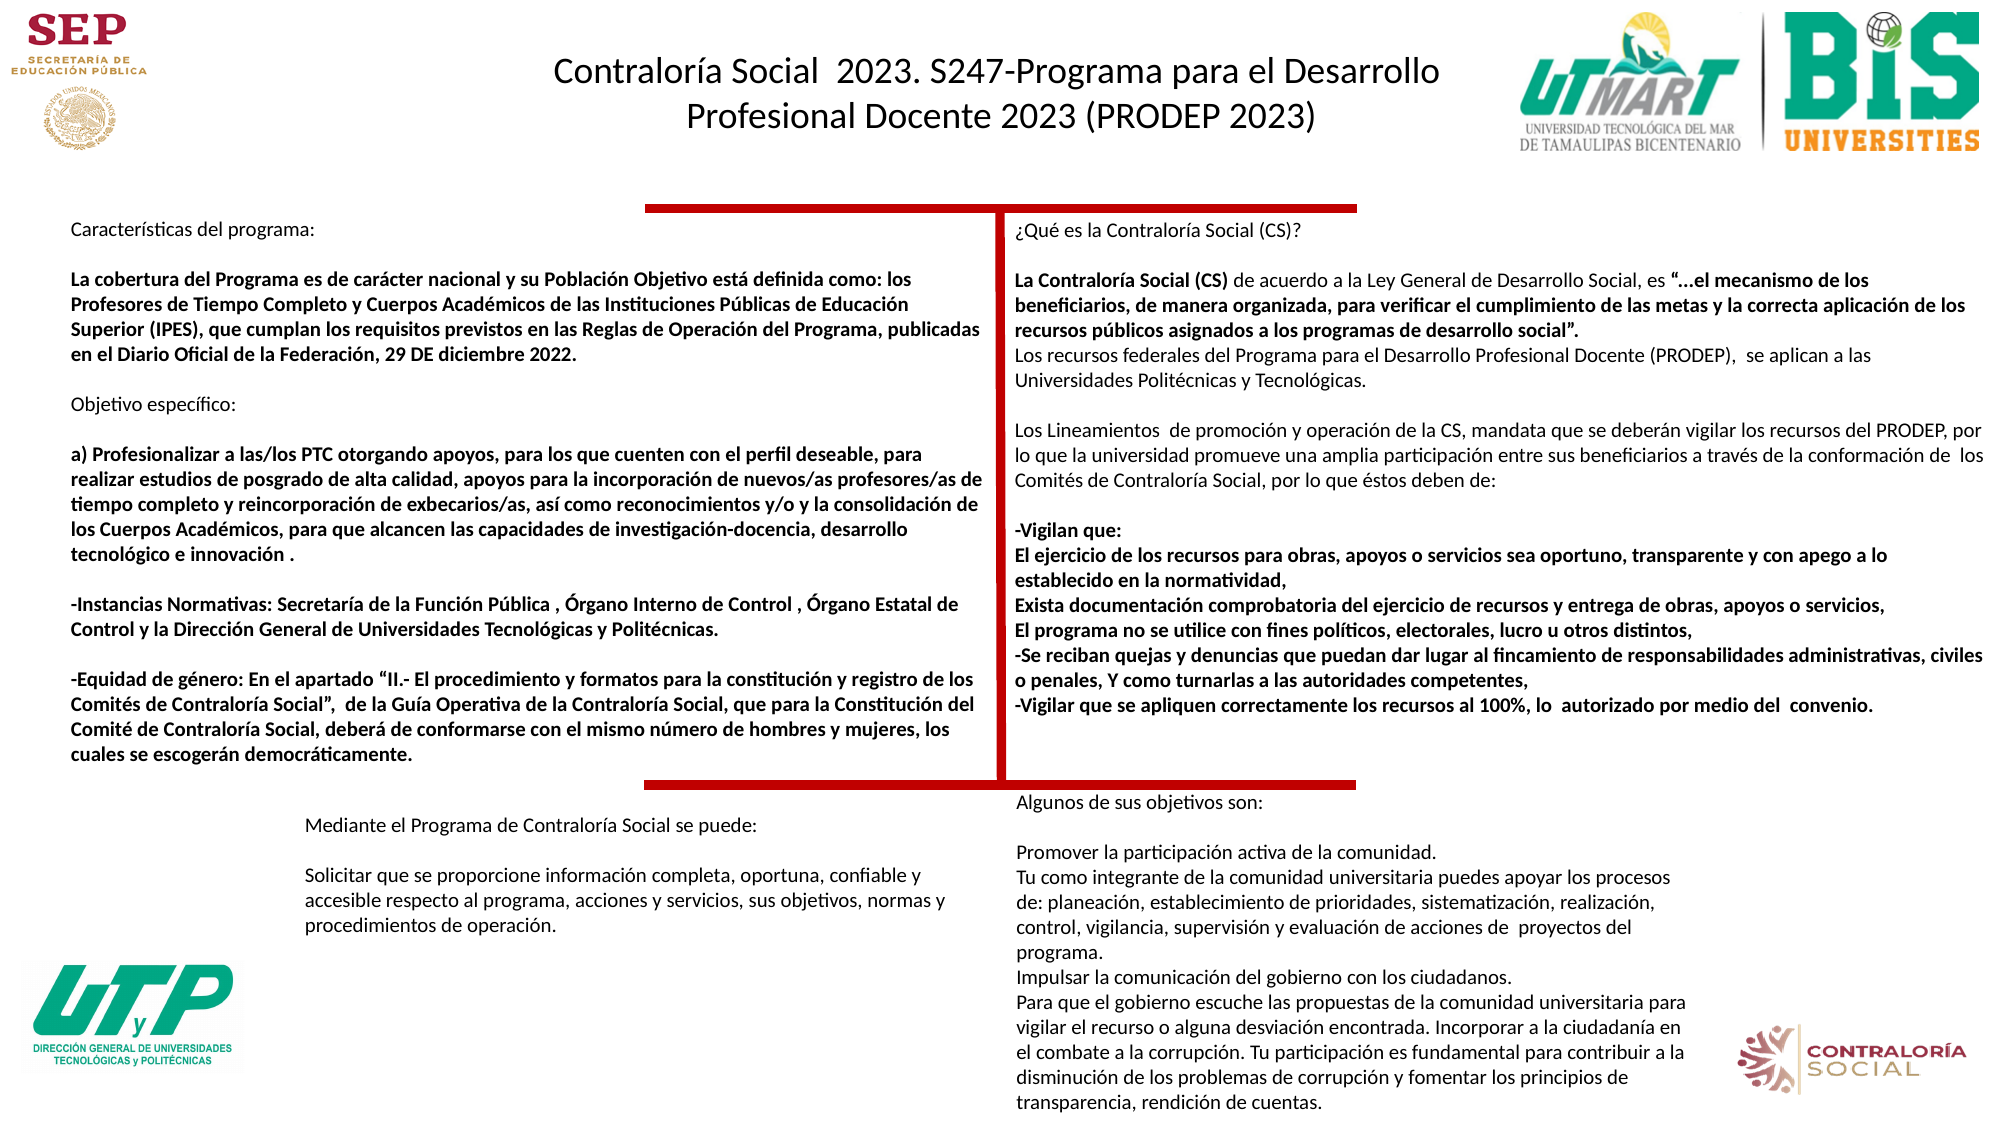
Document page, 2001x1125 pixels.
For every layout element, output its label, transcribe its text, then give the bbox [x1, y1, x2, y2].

picture [1520, 12, 1979, 151]
picture [1725, 1017, 1979, 1098]
text_box Contraloría Social 2023. S247-Programa para el Desarrollo Profesional Docente 2023 (PRODEP 2023) [529, 38, 1474, 143]
picture [21, 960, 245, 1074]
picture [9, 12, 148, 151]
text_box Mediante el Programa de Contraloría Social se puede: Solicitar que se proporcione información completa, oportuna, confiable y accesible respecto al programa, acciones y servicios, sus objetivos, normas y procedimientos de operación. [290, 804, 1001, 944]
text_box ¿Qué es la Contraloría Social (CS)? La Contraloría Social (CS) de acuerdo a la Ley General de Desarrollo Social, es “...el mecanismo de los beneficiarios, de manera organizada, para verificar el cumplimiento de las metas y la correcta aplicación de los recursos públicos asignados a los programas de desarrollo social”. Los recursos federales del Programa para el Desarrollo Profesional Docente (PRODEP), se aplican a las Universidades Politécnicas y Tecnológicas. Los Lineamientos de promoción y operación de la CS, mandata que se deberán vigilar los recursos del PRODEP, por lo que la universidad promueve una amplia participación entre sus beneficiarios a través de la conformación de los Comités de Contraloría Social, por lo que éstos deben de: -Vigilan que: El ejercicio de los recursos para obras, apoyos o servicios sea oportuno, transparente y con apego a lo establecido en la normatividad, Exista documentación comprobatoria del ejercicio de recursos y entrega de obras, apoyos o servicios, El programa no se utilice con fines políticos, electorales, lucro u otros distintos, -Se reciban quejas y denuncias que puedan dar lugar al fincamiento de responsabilidades administrativas, civiles o penales, Y como turnarlas a las autoridades competentes, -Vigilar que se apliquen correctamente los recursos al 100%, lo autorizado por medio del convenio. [1005, 209, 2000, 725]
text_box Características del programa: La cobertura del Programa es de carácter nacional y su Población Objetivo está definida como: los Profesores de Tiempo Completo y Cuerpos Académicos de las Instituciones Públicas de Educación Superior (IPES), que cumplan los requisitos previstos en las Reglas de Operación del Programa, publicadas en el Diario Oficial de la Federación, 29 DE diciembre 2022. Objetivo específico: a) Profesionalizar a las/los PTC otorgando apoyos, para los que cuenten con el perfil deseable, para realizar estudios de posgrado de alta calidad, apoyos para la incorporación de nuevos/as profesores/as de tiempo completo y reincorporación de exbecarios/as, así como reconocimientos y/o y la consolidación de los Cuerpos Académicos, para que alcancen las capacidades de investigación-docencia, desarrollo tecnológico e innovación . -Instancias Normativas: Secretaría de la Función Pública , Órgano Interno de Control , Órgano Estatal de Control y la Dirección General de Universidades Tecnológicas y Politécnicas. -Equidad de género: En el apartado “II.- El procedimiento y formatos para la constitución y registro de los Comités de Contraloría Social”, de la Guía Operativa de la Contraloría Social, que para la Constitución del Comité de Contraloría Social, deberá de conformarse con el mismo número de hombres y mujeres, los cuales se escogerán democráticamente. [55, 208, 996, 773]
text_box Algunos de sus objetivos son: Promover la participación activa de la comunidad. Tu como integrante de la comunidad universitaria puedes apoyar los procesos de: planeación, establecimiento de prioridades, sistematización, realización, control, vigilancia, supervisión y evaluación de acciones de proyectos del programa. Impulsar la comunicación del gobierno con los ciudadanos. Para que el gobierno escuche las propuestas de la comunidad universitaria para vigilar el recurso o alguna desviación encontrada. Incorporar a la ciudadanía en el combate a la corrupción. Tu participación es fundamental para contribuir a la disminución de los problemas de corrupción y fomentar los principios de transparencia, rendición de cuentas. [1001, 781, 1713, 1122]
